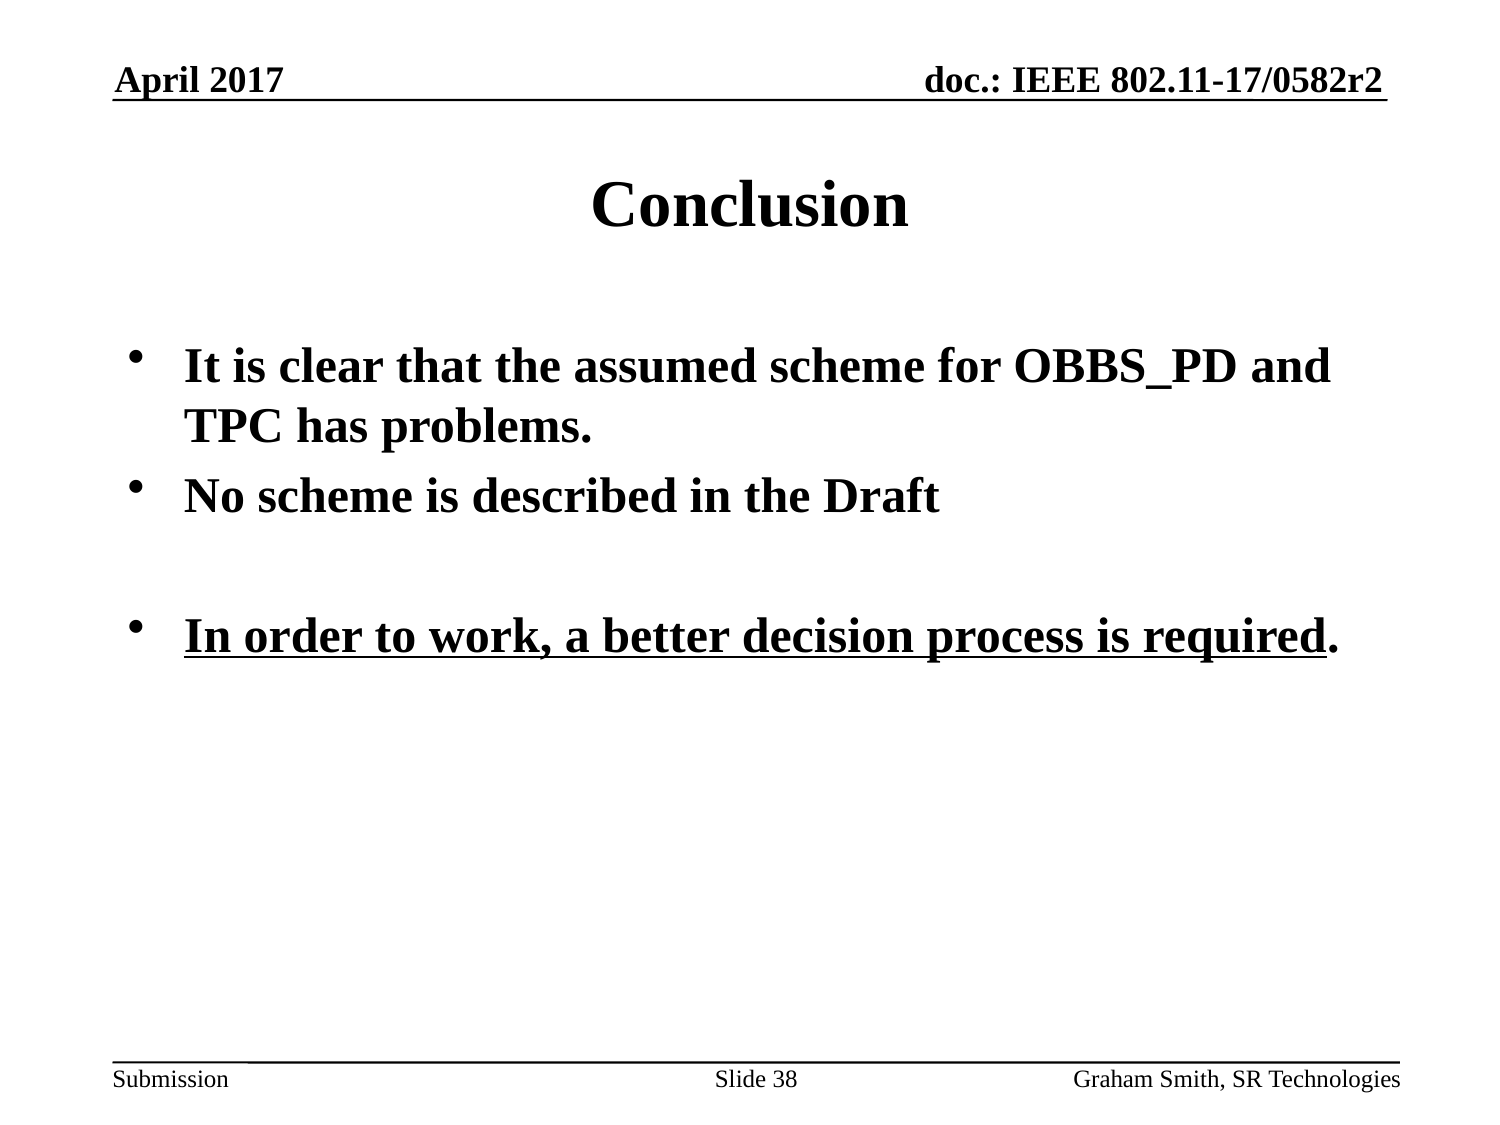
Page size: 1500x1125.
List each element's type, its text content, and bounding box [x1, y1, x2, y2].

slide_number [114, 54, 286, 101]
list It is clear that the assumed scheme for OBBS_PD and TPC has problems. No scheme is described in the Draft In order to work, a better decision process is required. [112, 324, 1388, 1000]
slide_number Slide 38 [712, 1061, 800, 1093]
title Conclusion [112, 112, 1388, 288]
footer Graham Smith, SR Technologies [1069, 1061, 1402, 1093]
